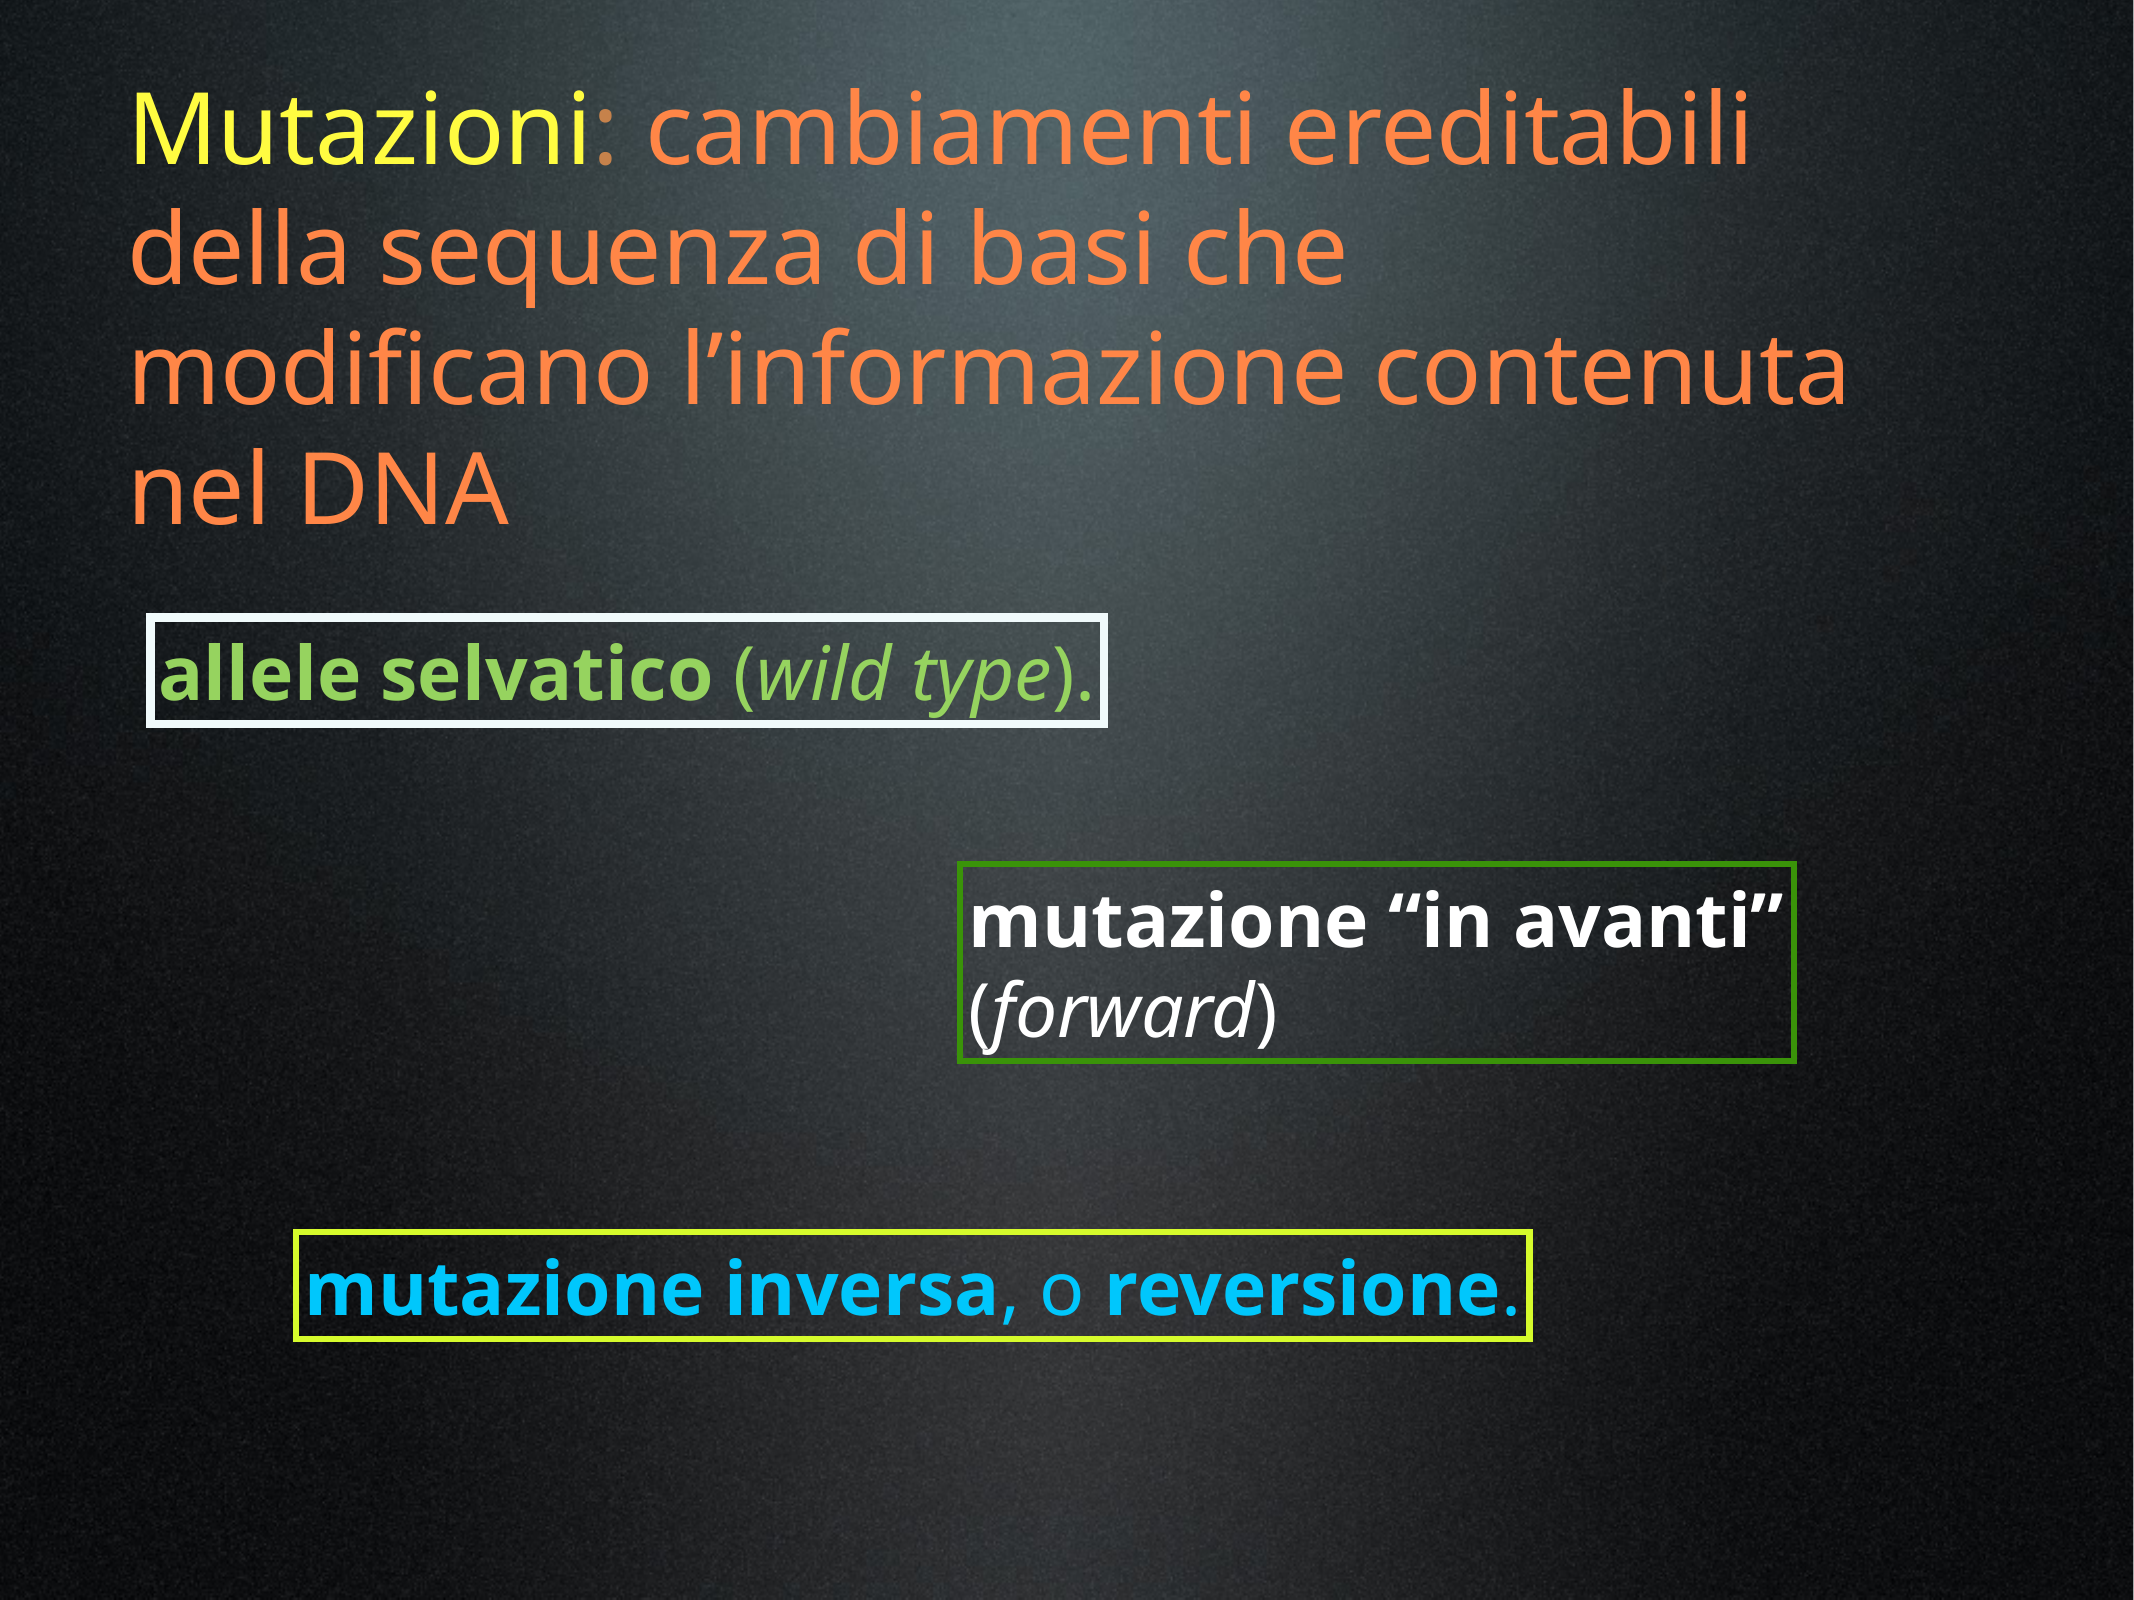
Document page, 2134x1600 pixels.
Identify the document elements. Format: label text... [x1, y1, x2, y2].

text_box mutazione inversa, o reversione. [296, 1232, 1530, 1339]
picture [0, 0, 2134, 1600]
text_box mutazione “in avanti” (forward) [960, 864, 1794, 1061]
text_box allele selvatico (wild type). [150, 617, 1104, 725]
text_box Mutazioni: cambiamenti ereditabili della sequenza di basi che modificano l’informazione contenuta nel DNA [118, 55, 1890, 553]
